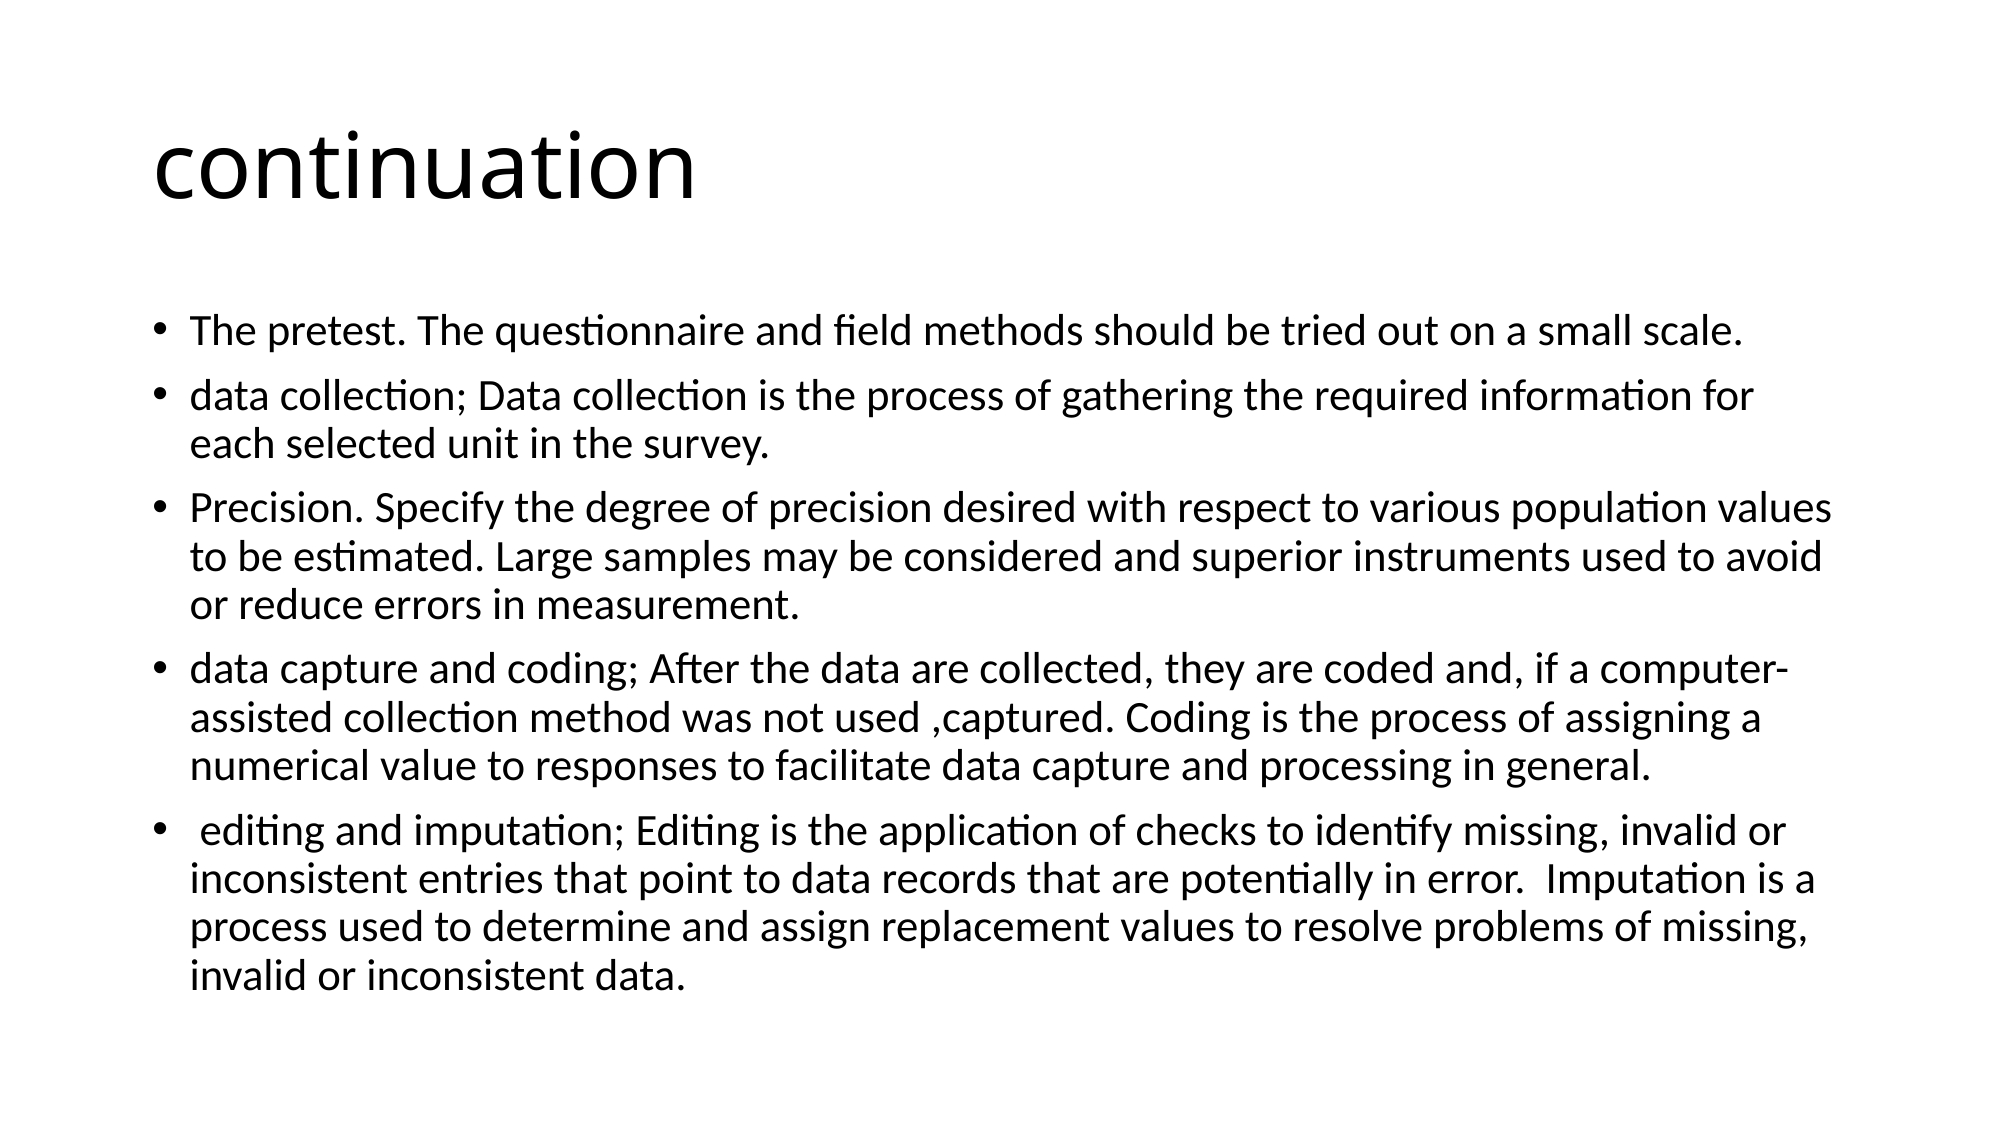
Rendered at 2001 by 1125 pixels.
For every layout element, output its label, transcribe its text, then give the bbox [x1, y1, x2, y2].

list The pretest. The questionnaire and field methods should be tried out on a small scale. data collection; Data collection is the process of gathering the required information for each selected unit in the survey. Precision. Specify the degree of precision desired with respect to various population values to be estimated. Large samples may be considered and superior instruments used to avoid or reduce errors in measurement. data capture and coding; After the data are collected, they are coded and, if a computer-assisted collection method was not used ,captured. Coding is the process of assigning a numerical value to responses to facilitate data capture and processing in general. editing and imputation; Editing is the application of checks to identify missing, invalid or inconsistent entries that point to data records that are potentially in error. Imputation is a process used to determine and assign replacement values to resolve problems of missing, invalid or inconsistent data. [137, 299, 1863, 1014]
title continuation [137, 59, 1863, 278]
